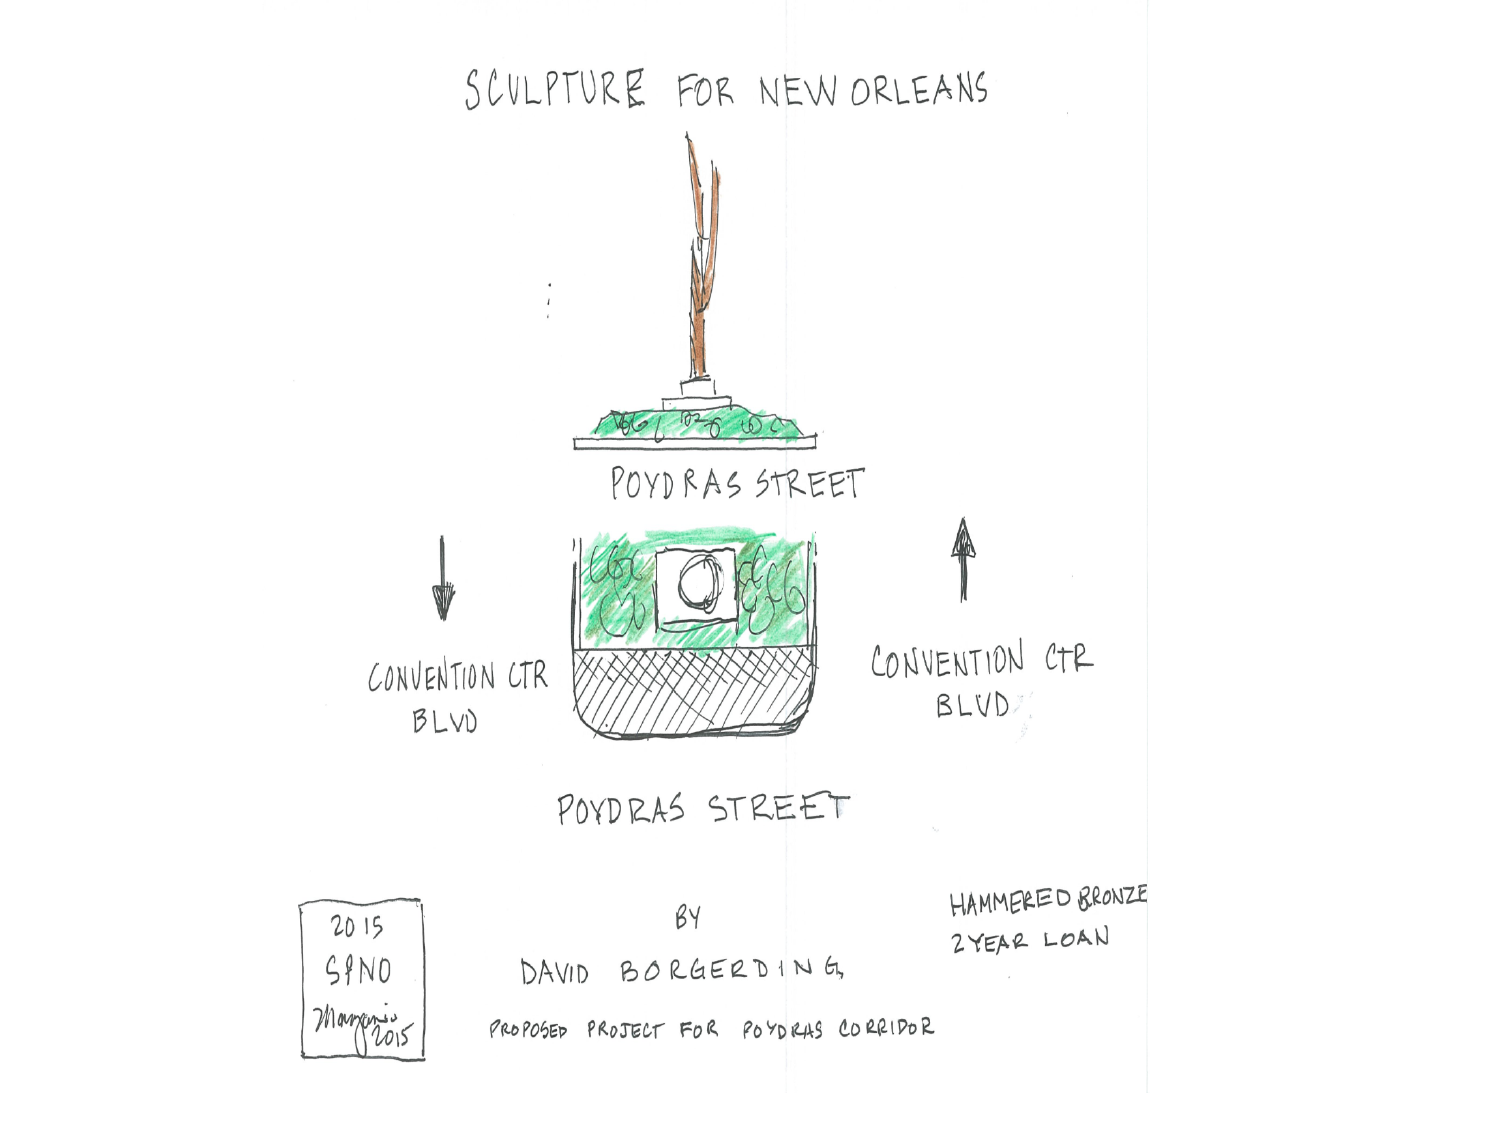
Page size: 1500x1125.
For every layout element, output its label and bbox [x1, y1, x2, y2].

picture [262, 0, 1151, 1094]
